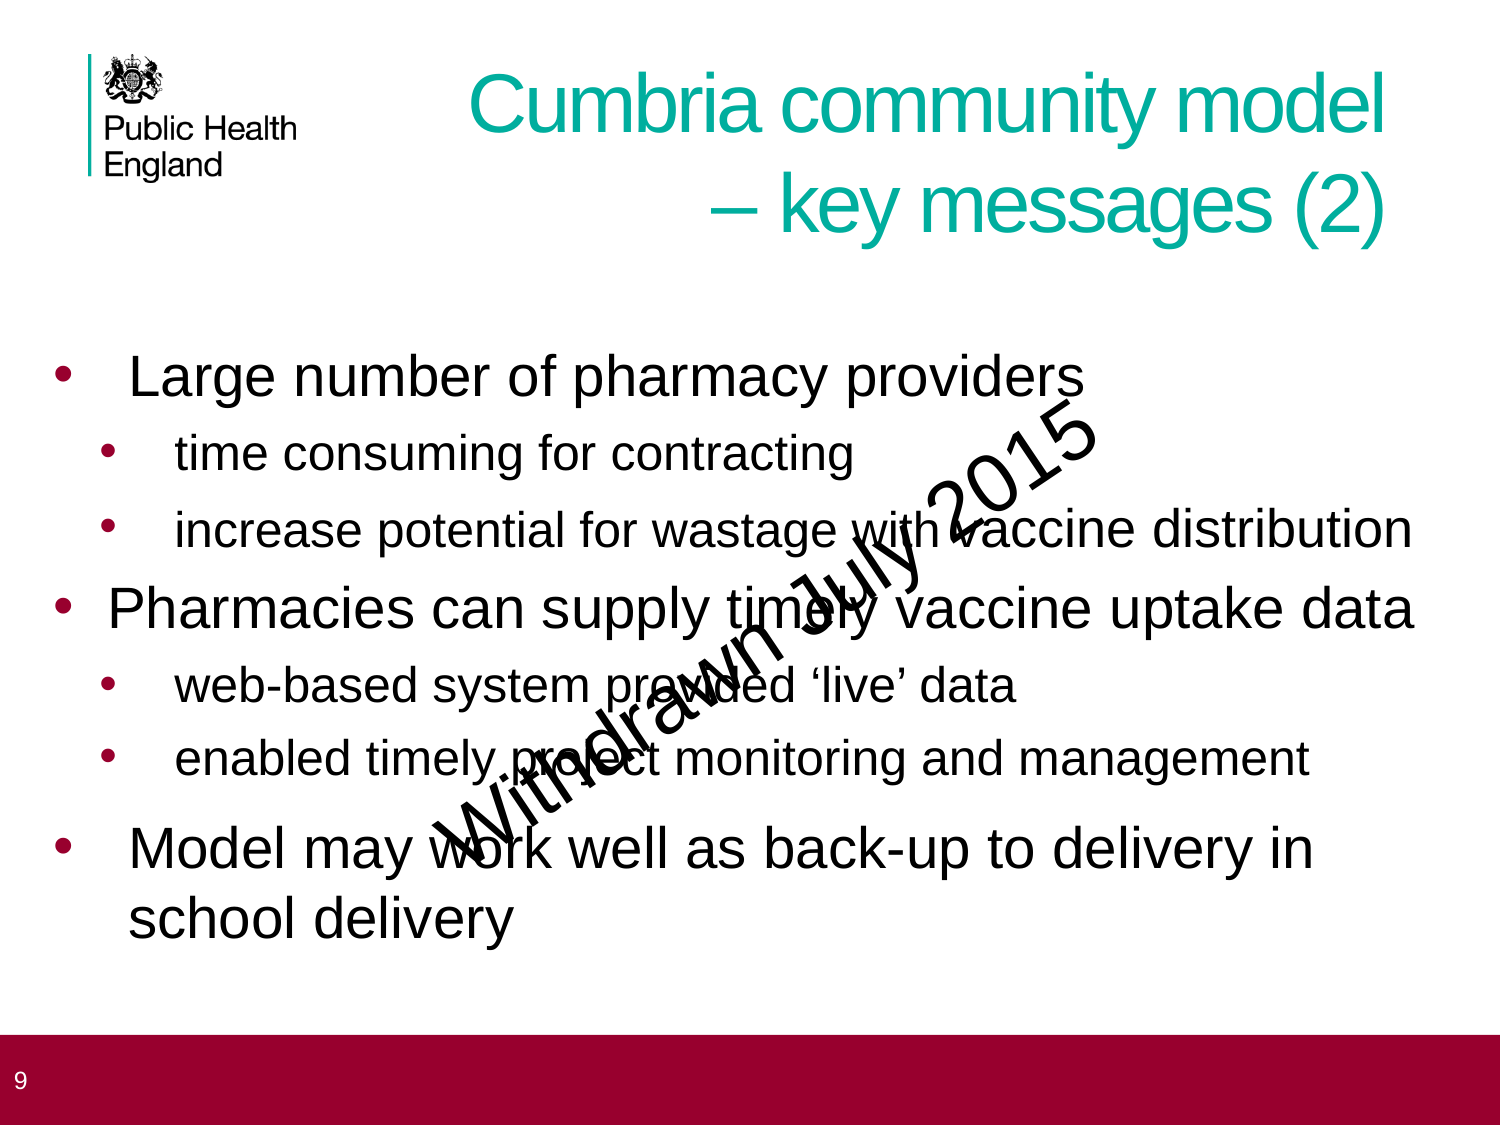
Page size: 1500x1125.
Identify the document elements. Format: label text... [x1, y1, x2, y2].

text_box Cumbria community model – key messages (2) [92, 41, 1404, 257]
slide_number 9 [0, 1034, 1500, 1125]
list Large number of pharmacy providers time consuming for contracting increase potential for wastage with vaccine distribution Pharmacies can supply timely vaccine uptake data web-based system provided ‘live’ data enabled timely project monitoring and management Model may work well as back-up to delivery in school delivery [52, 264, 1459, 1024]
picture [88, 54, 92, 183]
